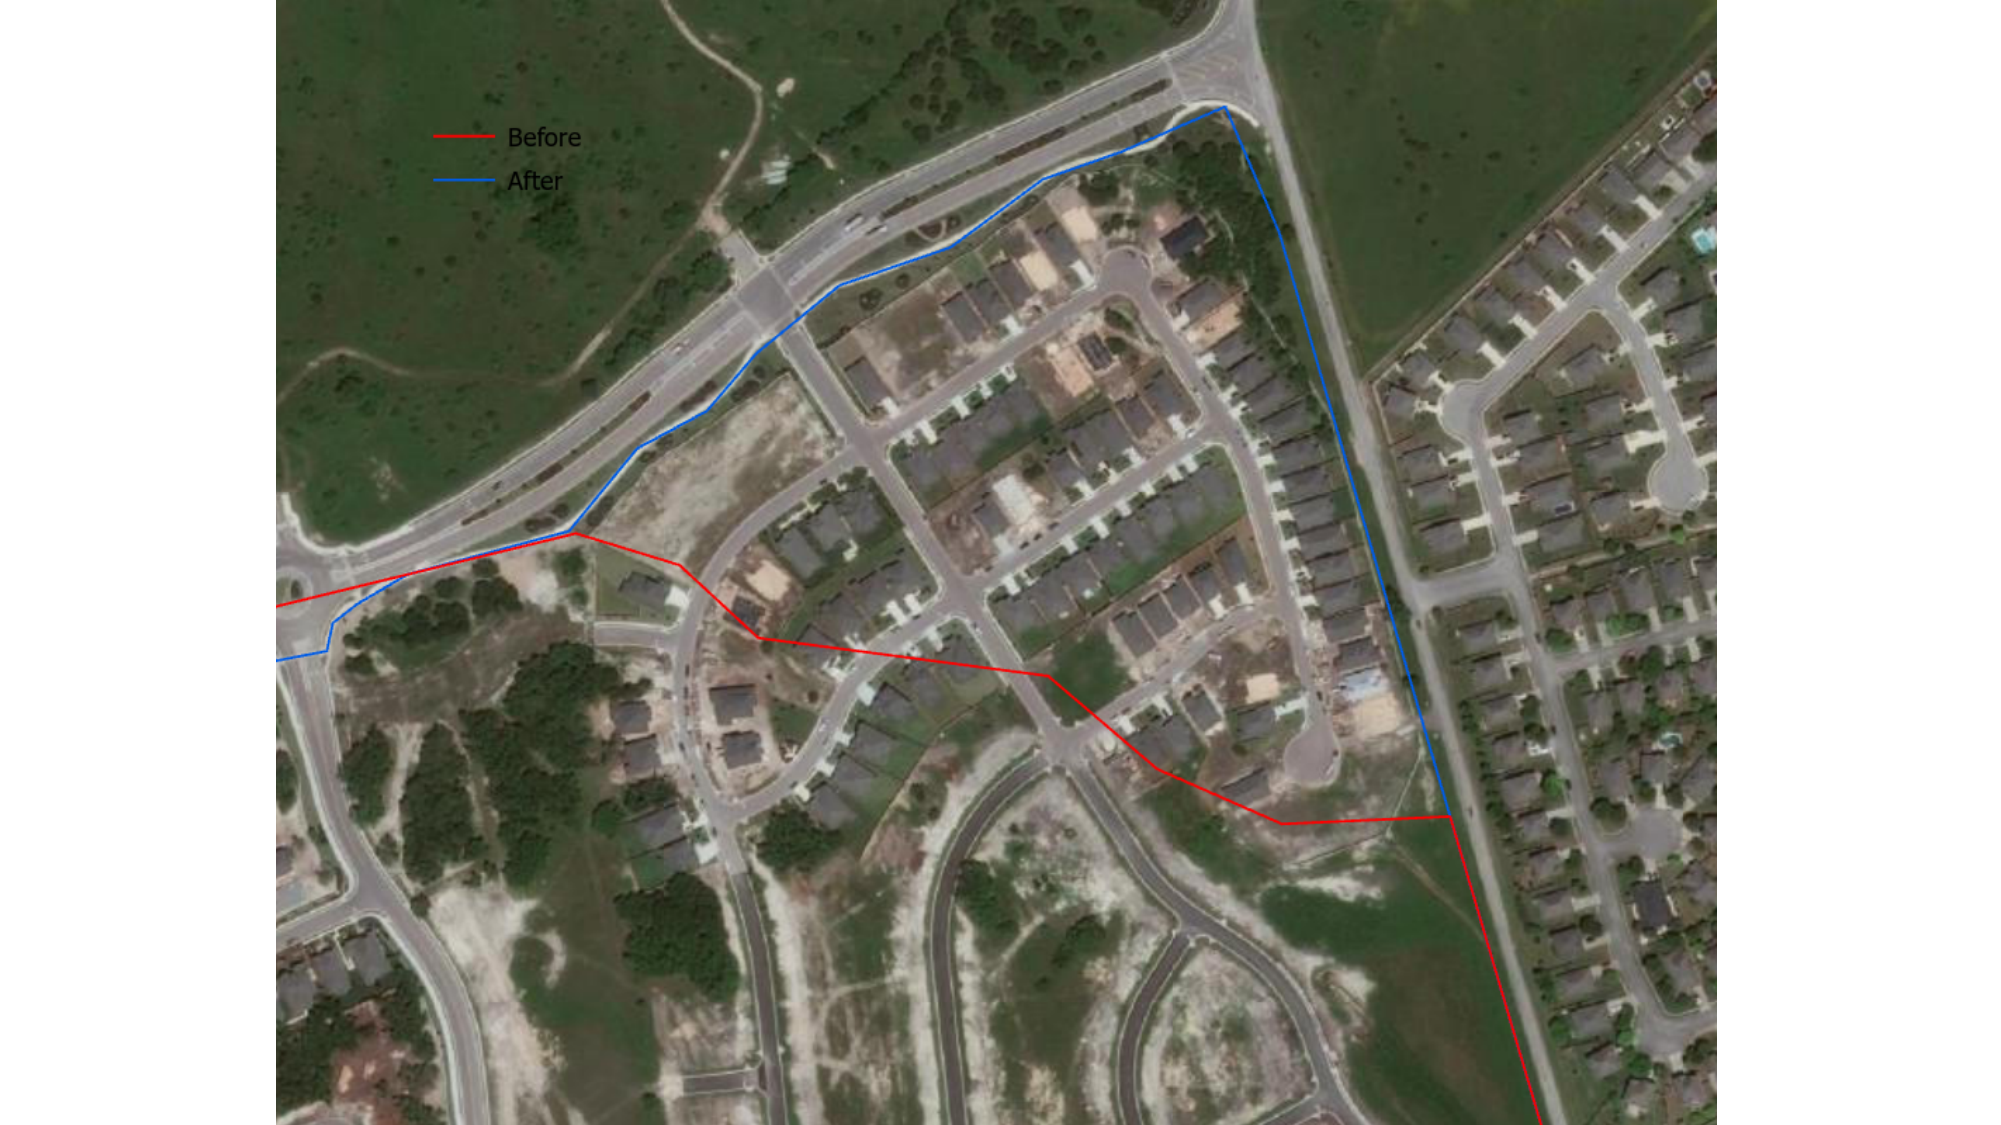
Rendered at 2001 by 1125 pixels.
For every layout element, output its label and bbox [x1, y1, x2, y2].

picture [276, 0, 1717, 1125]
